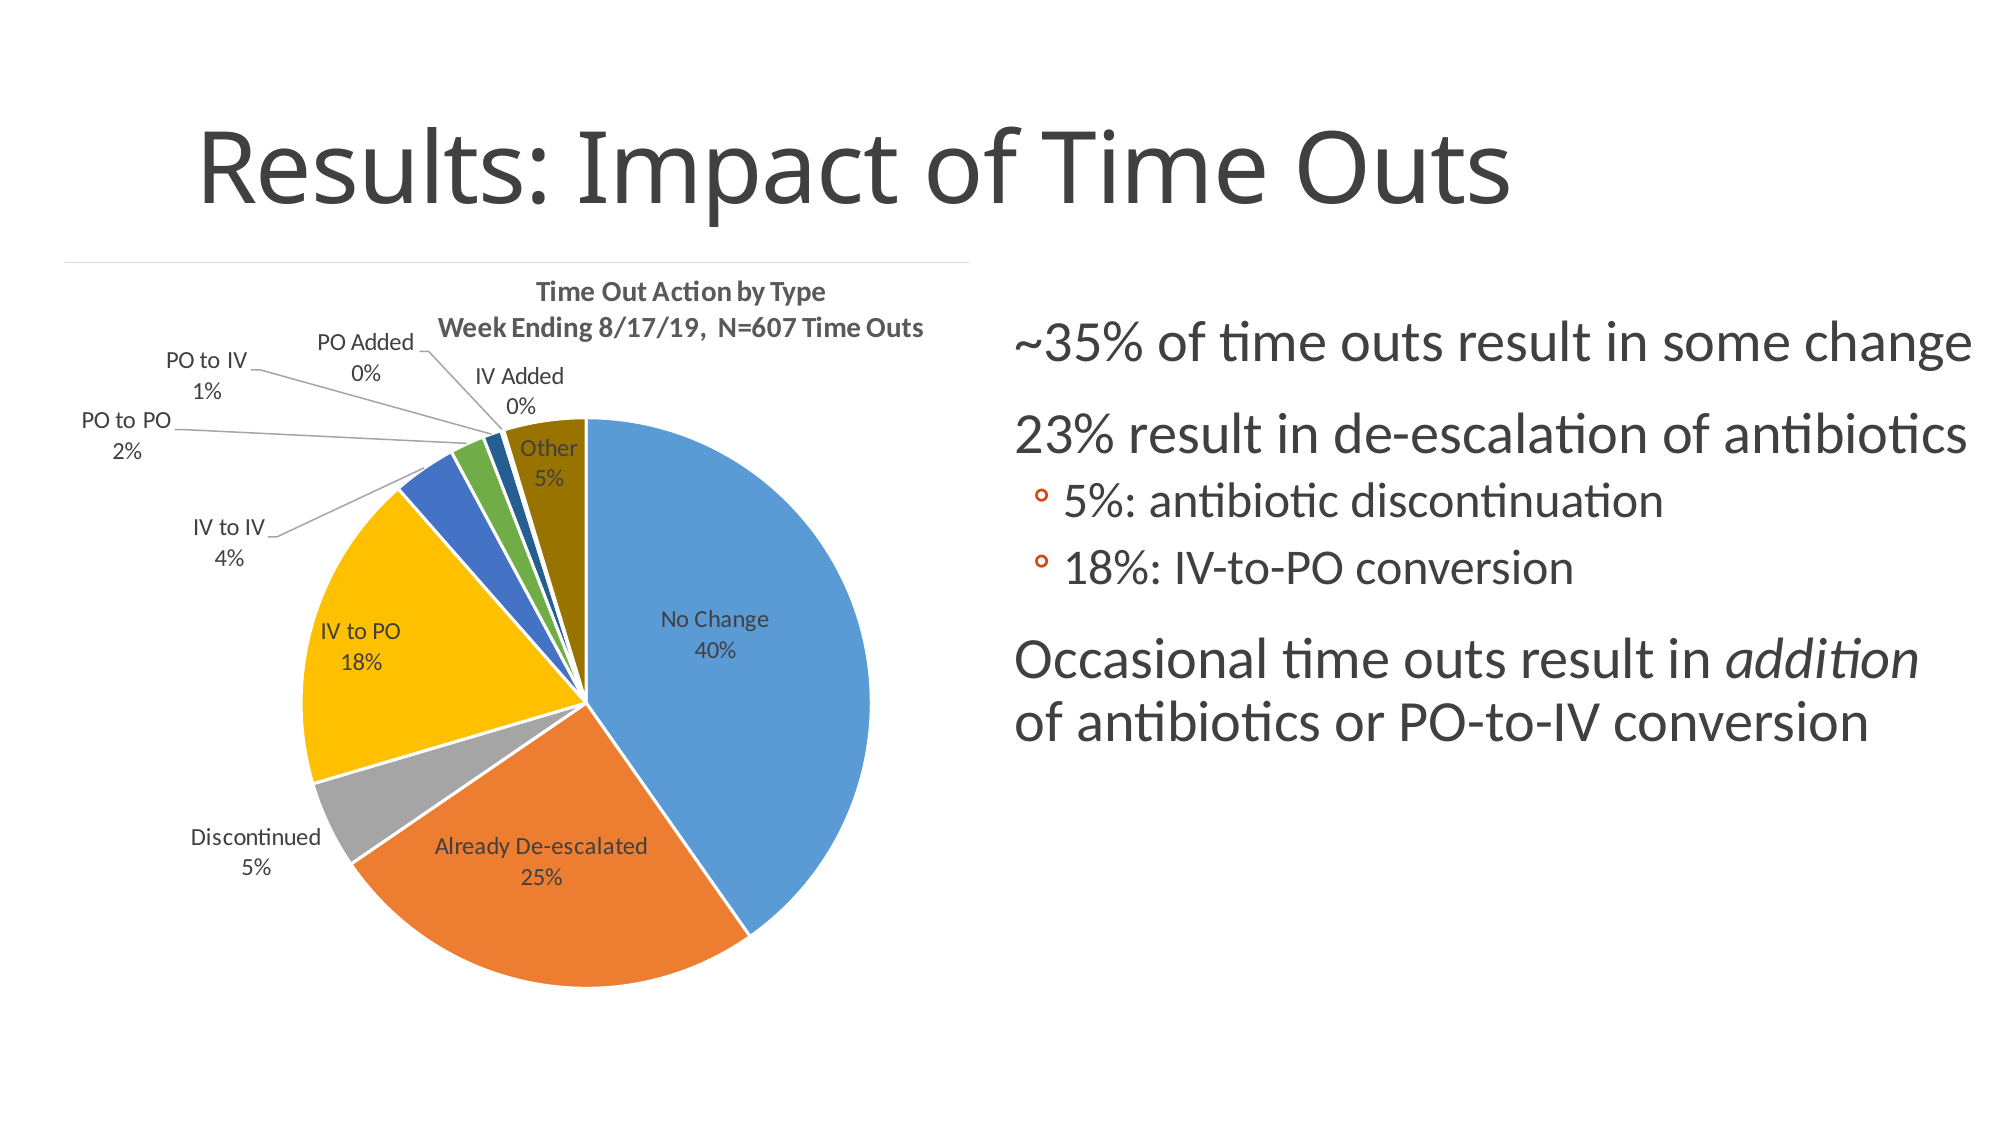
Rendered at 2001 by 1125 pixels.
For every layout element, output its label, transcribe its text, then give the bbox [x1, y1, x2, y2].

title Results: Impact of Time Outs [180, 47, 1830, 232]
list ~35% of time outs result in some change 23% result in de-escalation of antibiotics 5%: antibiotic discontinuation 18%: IV-to-PO conversion Occasional time outs result in addition of antibiotics or PO-to-IV conversion [999, 303, 1981, 963]
picture [64, 261, 970, 1055]
